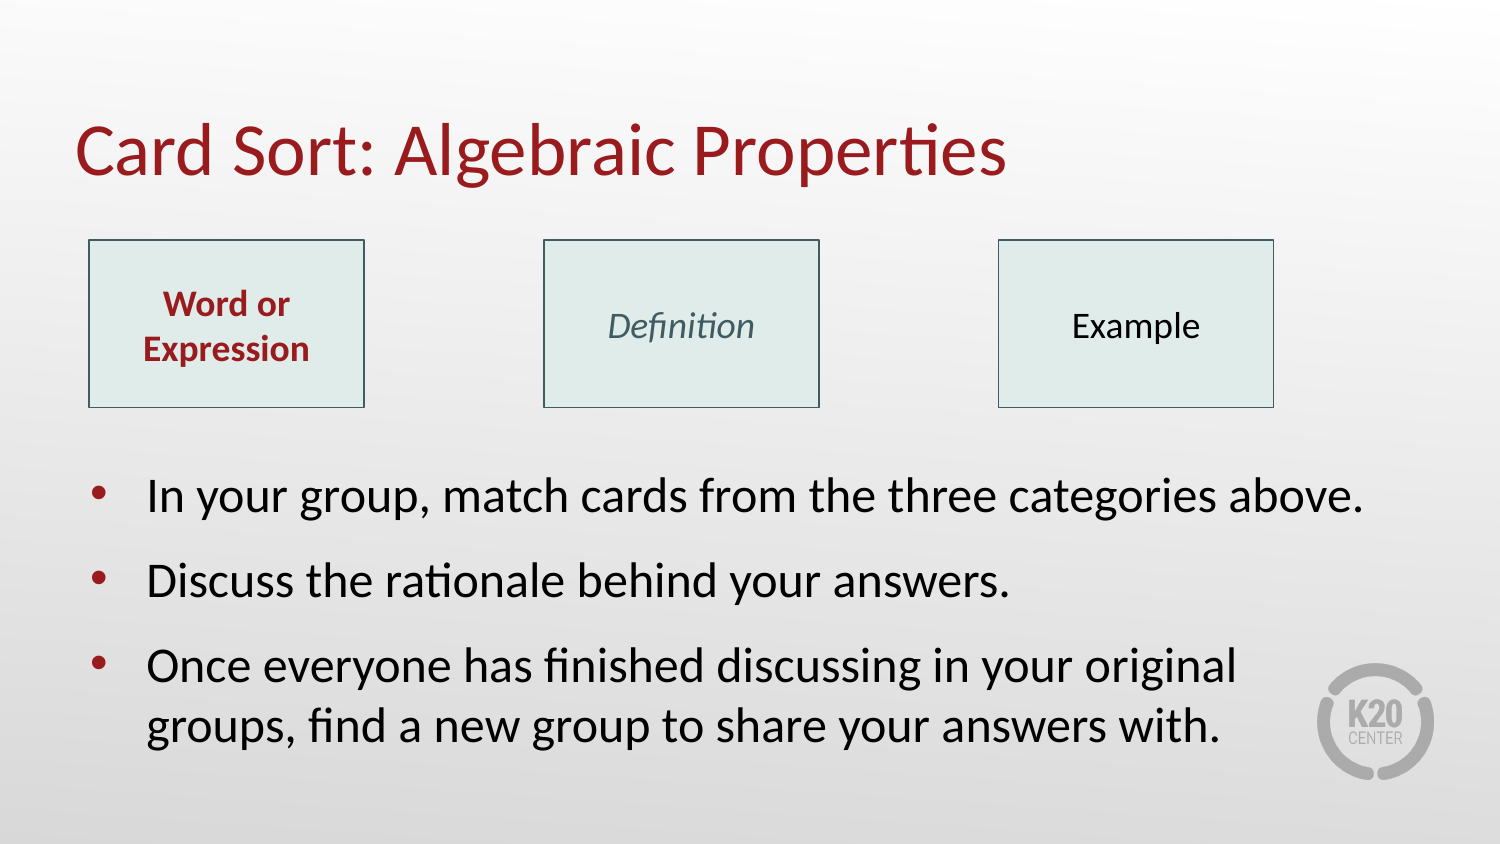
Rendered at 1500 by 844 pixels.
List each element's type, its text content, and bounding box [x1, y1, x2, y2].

text_box Word or Expression [89, 240, 365, 408]
text_box Definition [543, 240, 819, 408]
picture [1300, 646, 1451, 797]
title Card Sort: Algebraic Properties [75, 50, 1425, 191]
list In your group, match cards from the three categories above. Discuss the rationale behind your answers. Once everyone has finished discussing in your original groups, find a new group to share your answers with. [75, 214, 1425, 779]
text_box Example [998, 240, 1274, 408]
